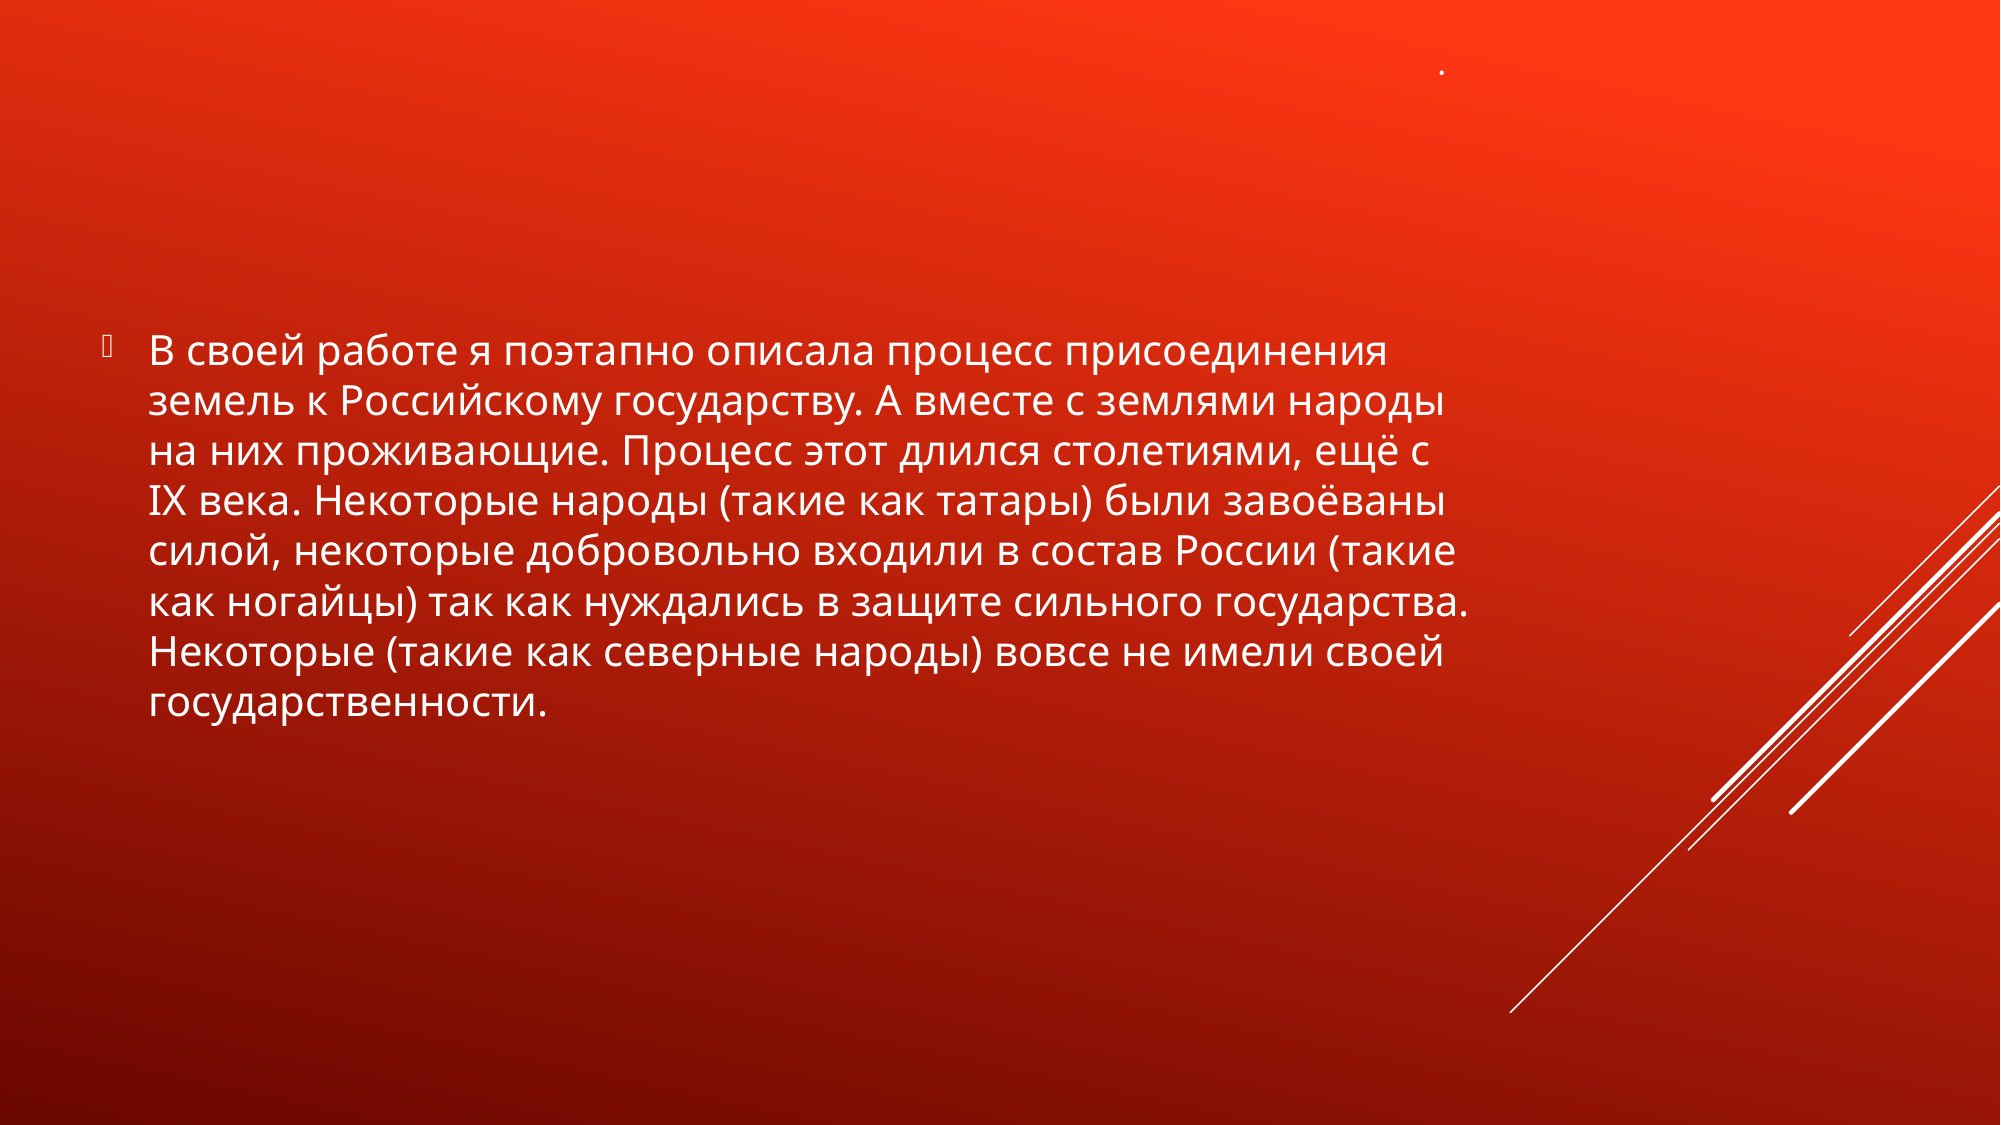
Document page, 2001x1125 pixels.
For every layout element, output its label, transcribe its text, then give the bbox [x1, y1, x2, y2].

title . [285, 57, 1462, 113]
list В своей работе я поэтапно описала процесс присоединения земель к Российскому государству. А вместе с землями народы на них проживающие. Процесс этот длился столетиями, ещё с IX века. Некоторые народы (такие как татары) были завоёваны силой, некоторые добровольно входили в состав России (такие как ногайцы) так как нуждались в защите сильного государства. Некоторые (такие как северные народы) вовсе не имели своей государственности. [86, 175, 1487, 873]
